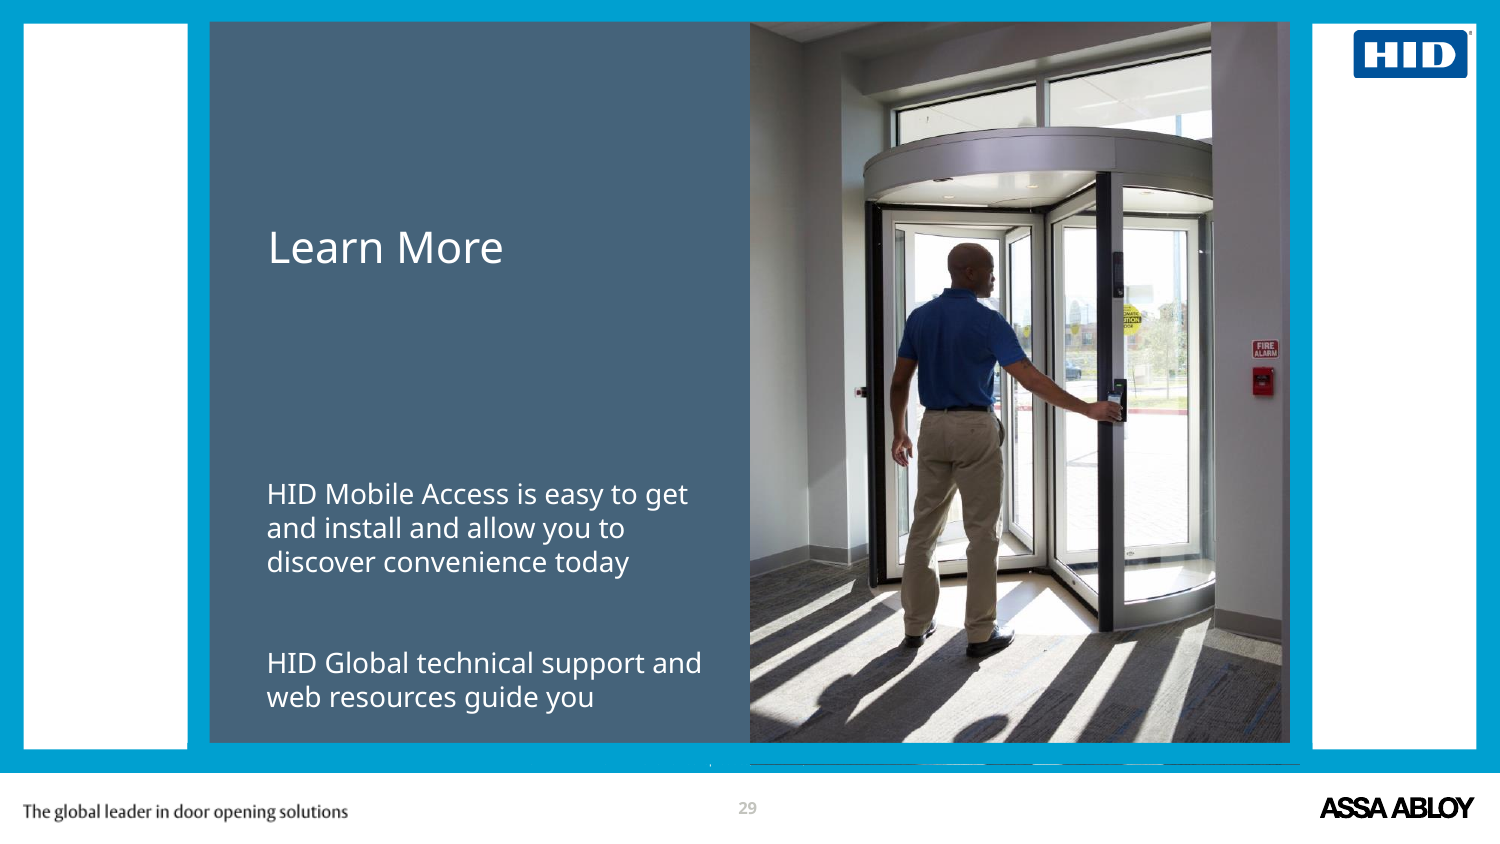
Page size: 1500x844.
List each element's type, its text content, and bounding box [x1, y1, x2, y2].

picture [22, 802, 350, 824]
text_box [187, 0, 1313, 765]
slide_number 29 [659, 793, 837, 825]
